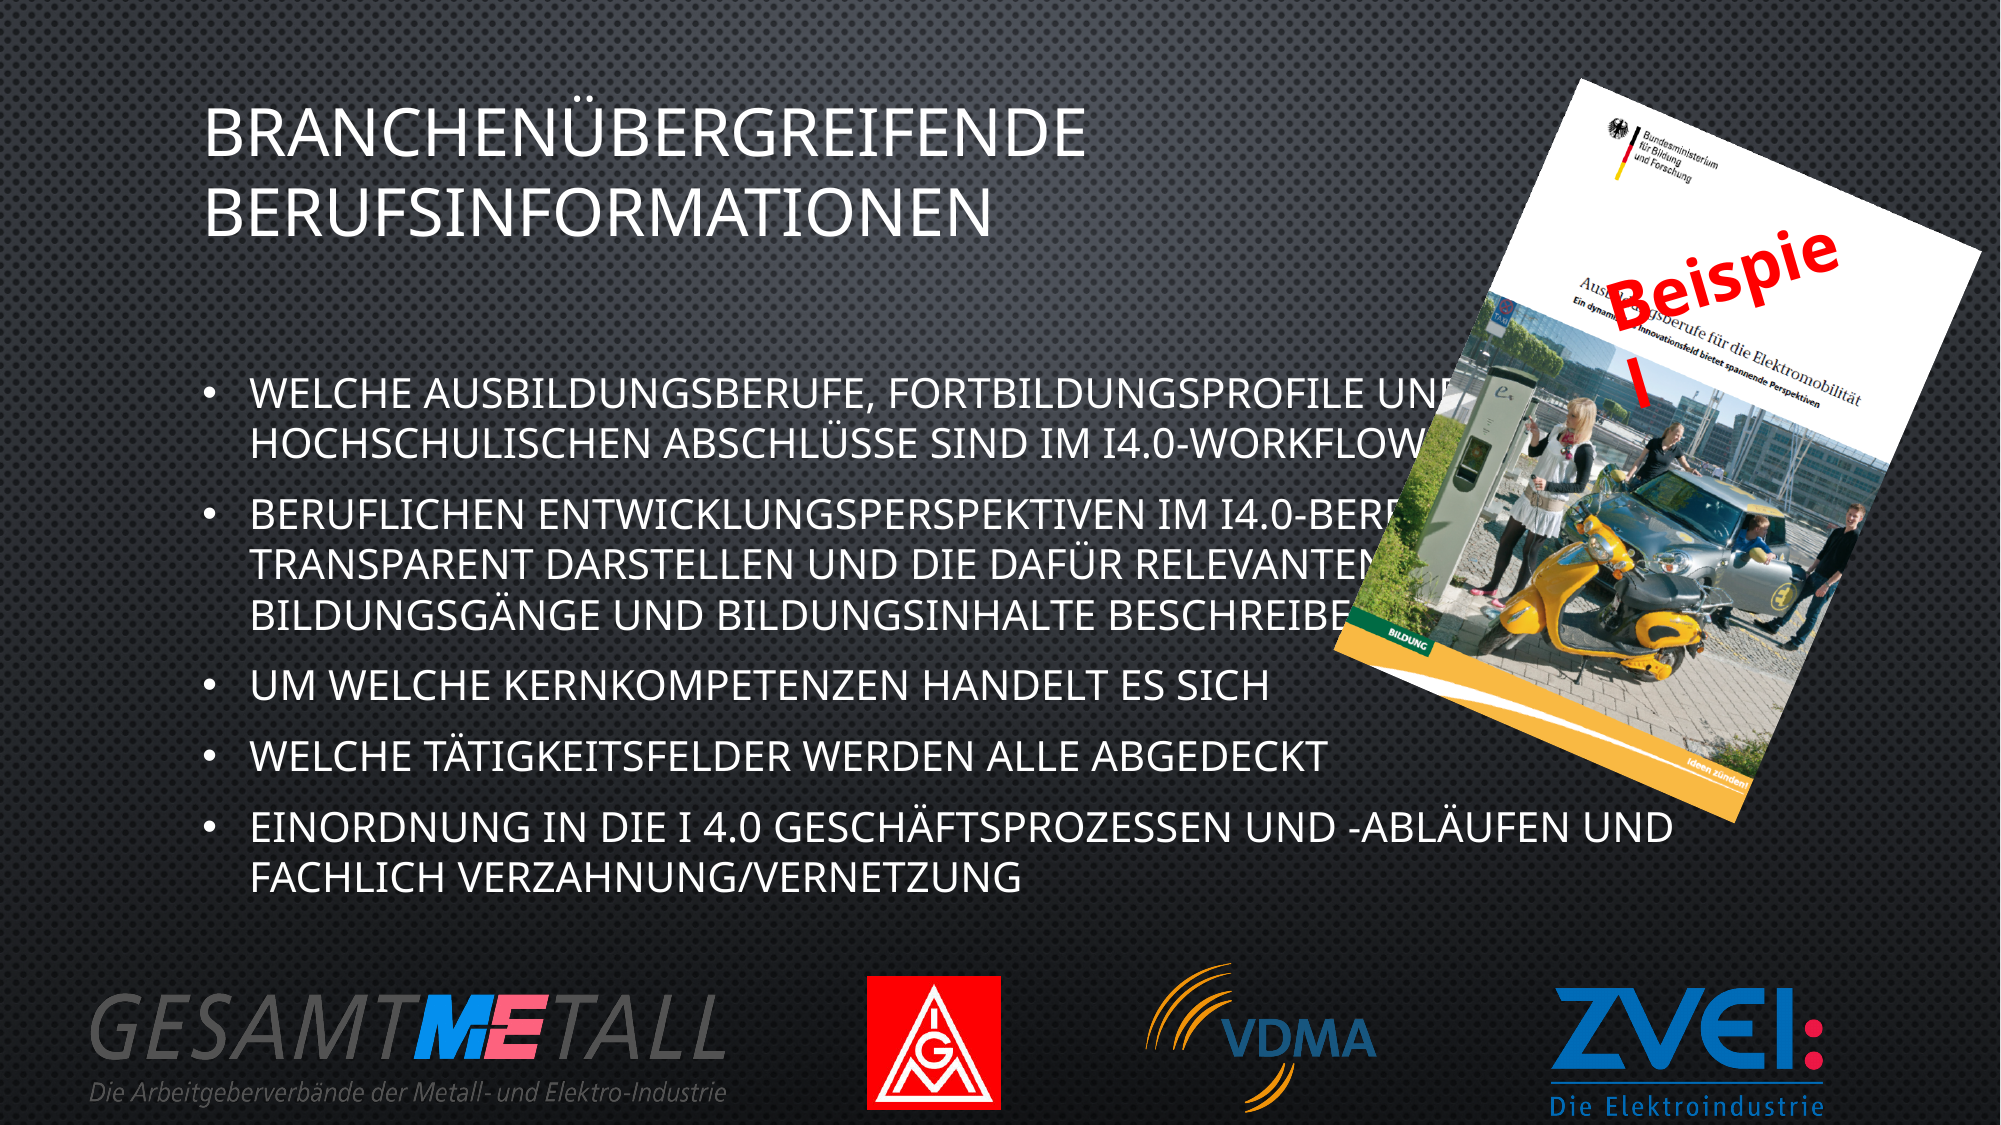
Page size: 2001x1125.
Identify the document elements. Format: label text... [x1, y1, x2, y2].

picture [1551, 988, 1823, 1116]
picture [867, 976, 1001, 1110]
title Branchenübergreifende Berufsinformationen [187, 13, 1813, 327]
picture [84, 988, 731, 1113]
picture [1145, 963, 1377, 1113]
text_box welche Ausbildungsberufe, Fortbildungsprofile und hochschulischen Abschlüsse sind im I4.0-Workflow relevant beruflichen Entwicklungsperspektiven im I4.0-Bereich transparent darstellen und die dafür relevanten Bildungsgänge und Bildungsinhalte beschreiben Um welche Kernkompetenzen Handelt es sich welche Tätigkeitsfelder werden alle abgedeckt Einordnung in die I 4.0 Geschäftsprozessen und -abläufen und fachlich Verzahnung/Vernetzung [187, 356, 1813, 912]
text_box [1438, 138, 1877, 763]
